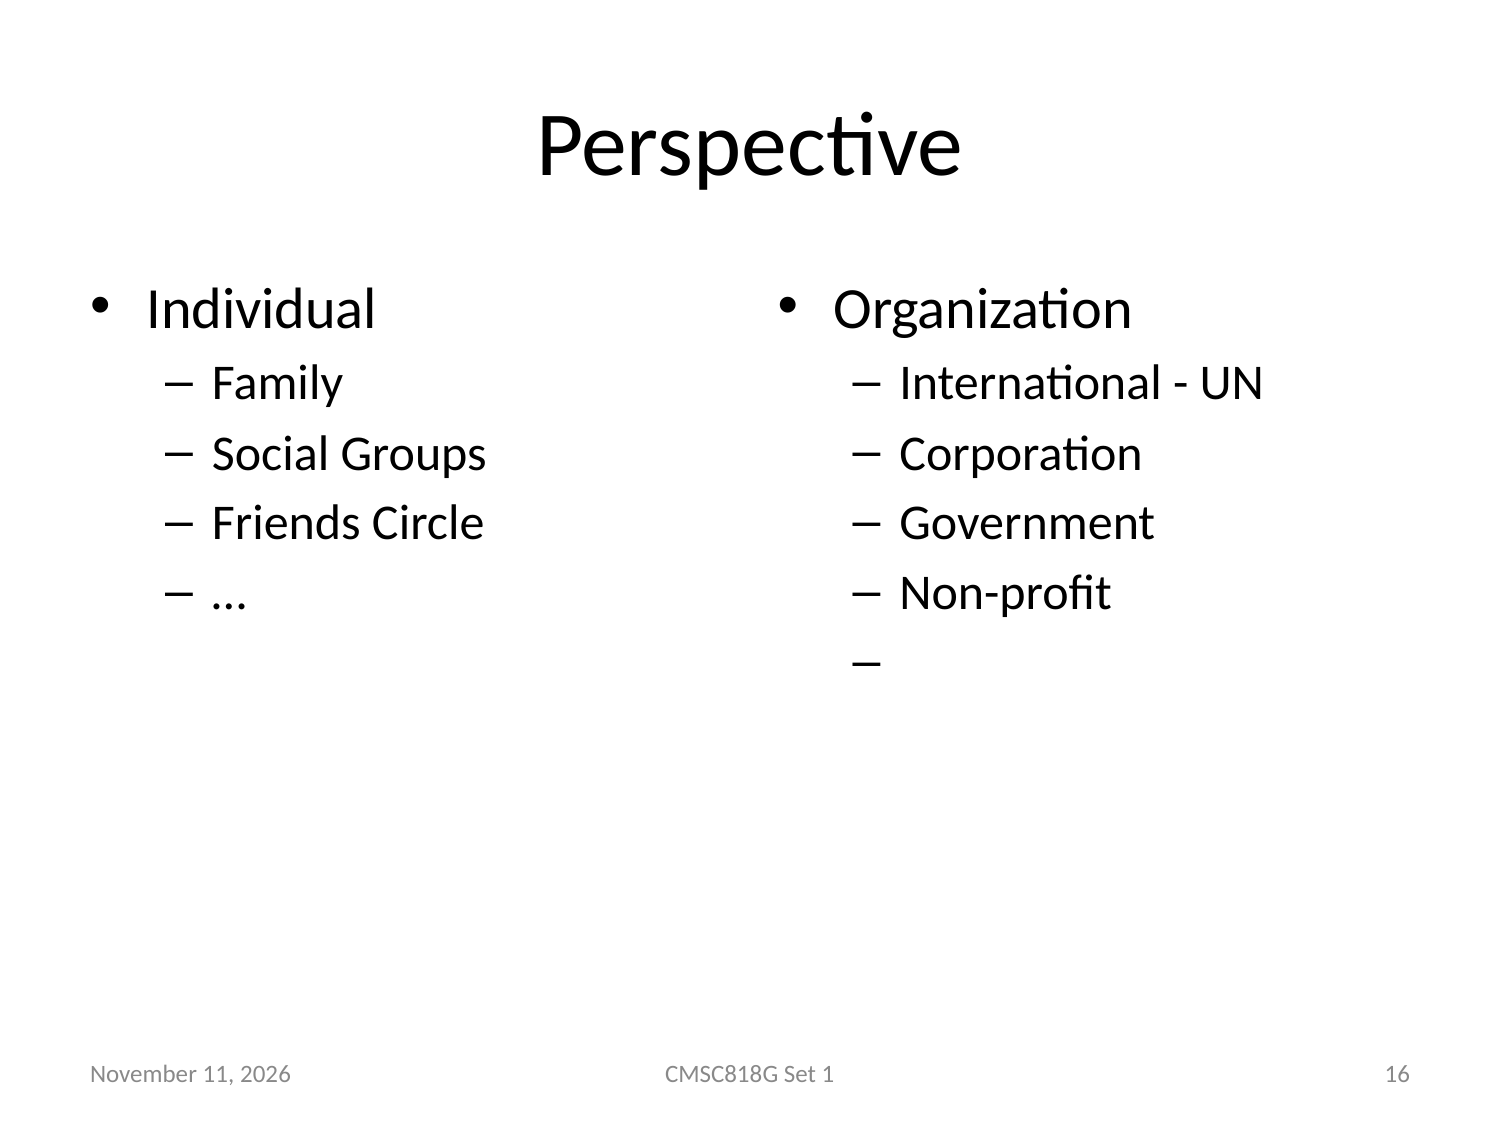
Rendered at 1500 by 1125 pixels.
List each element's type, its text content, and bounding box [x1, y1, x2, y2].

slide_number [75, 1042, 425, 1103]
list Individual Family Social Groups Friends Circle … [75, 262, 738, 1005]
title Perspective [75, 45, 1425, 233]
footer CMSC818G Set 1 [512, 1042, 988, 1103]
list Organization International - UN Corporation Government Non-profit [762, 262, 1425, 1005]
slide_number 16 [1074, 1042, 1425, 1103]
